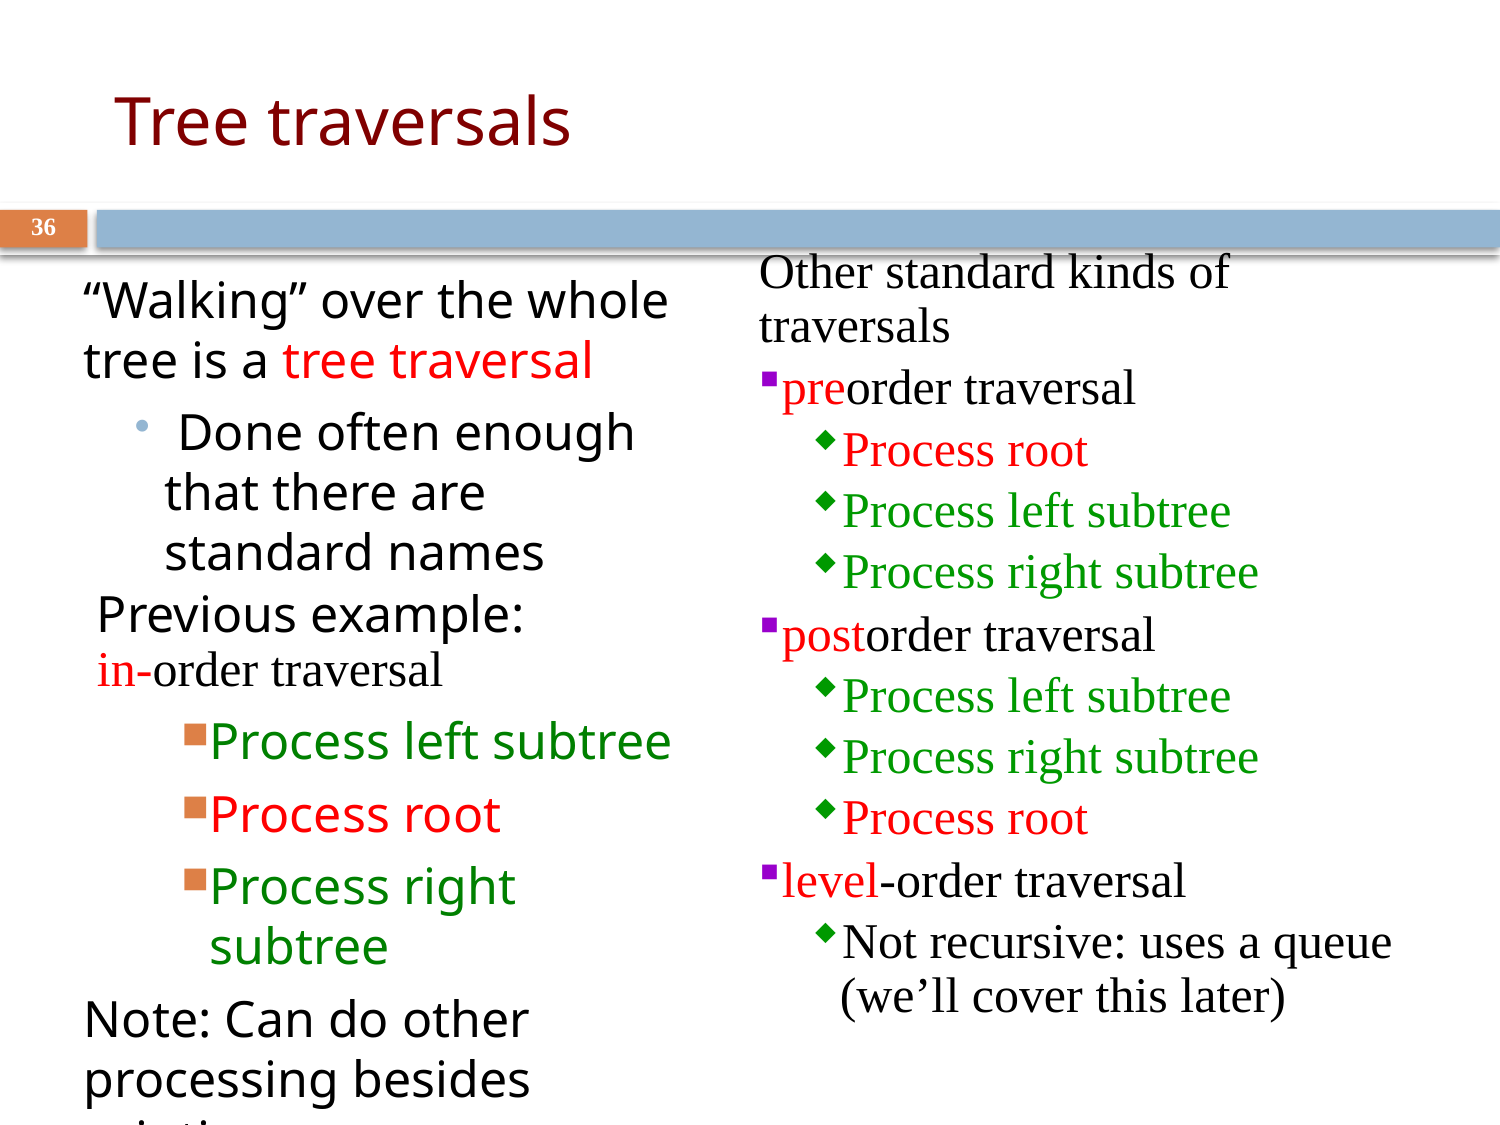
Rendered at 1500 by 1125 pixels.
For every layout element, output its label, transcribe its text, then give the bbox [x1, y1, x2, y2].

text_box [762, 211, 1388, 932]
list Other standard kinds of traversals preorder traversal Process root Process left subtree Process right subtree postorder traversal Process left subtree Process right subtree Process root level-order traversal Not recursive: uses a queue (we’ll cover this later) [737, 237, 1450, 1050]
title Tree traversals [99, 37, 1438, 200]
list “Walking” over the whole tree is a tree traversal Done often enough that there are standard names Previous example: in-order traversal Process left subtree Process root Process right subtree Note: Can do other processing besides printing [62, 260, 725, 1011]
slide_number 36 [0, 208, 88, 249]
